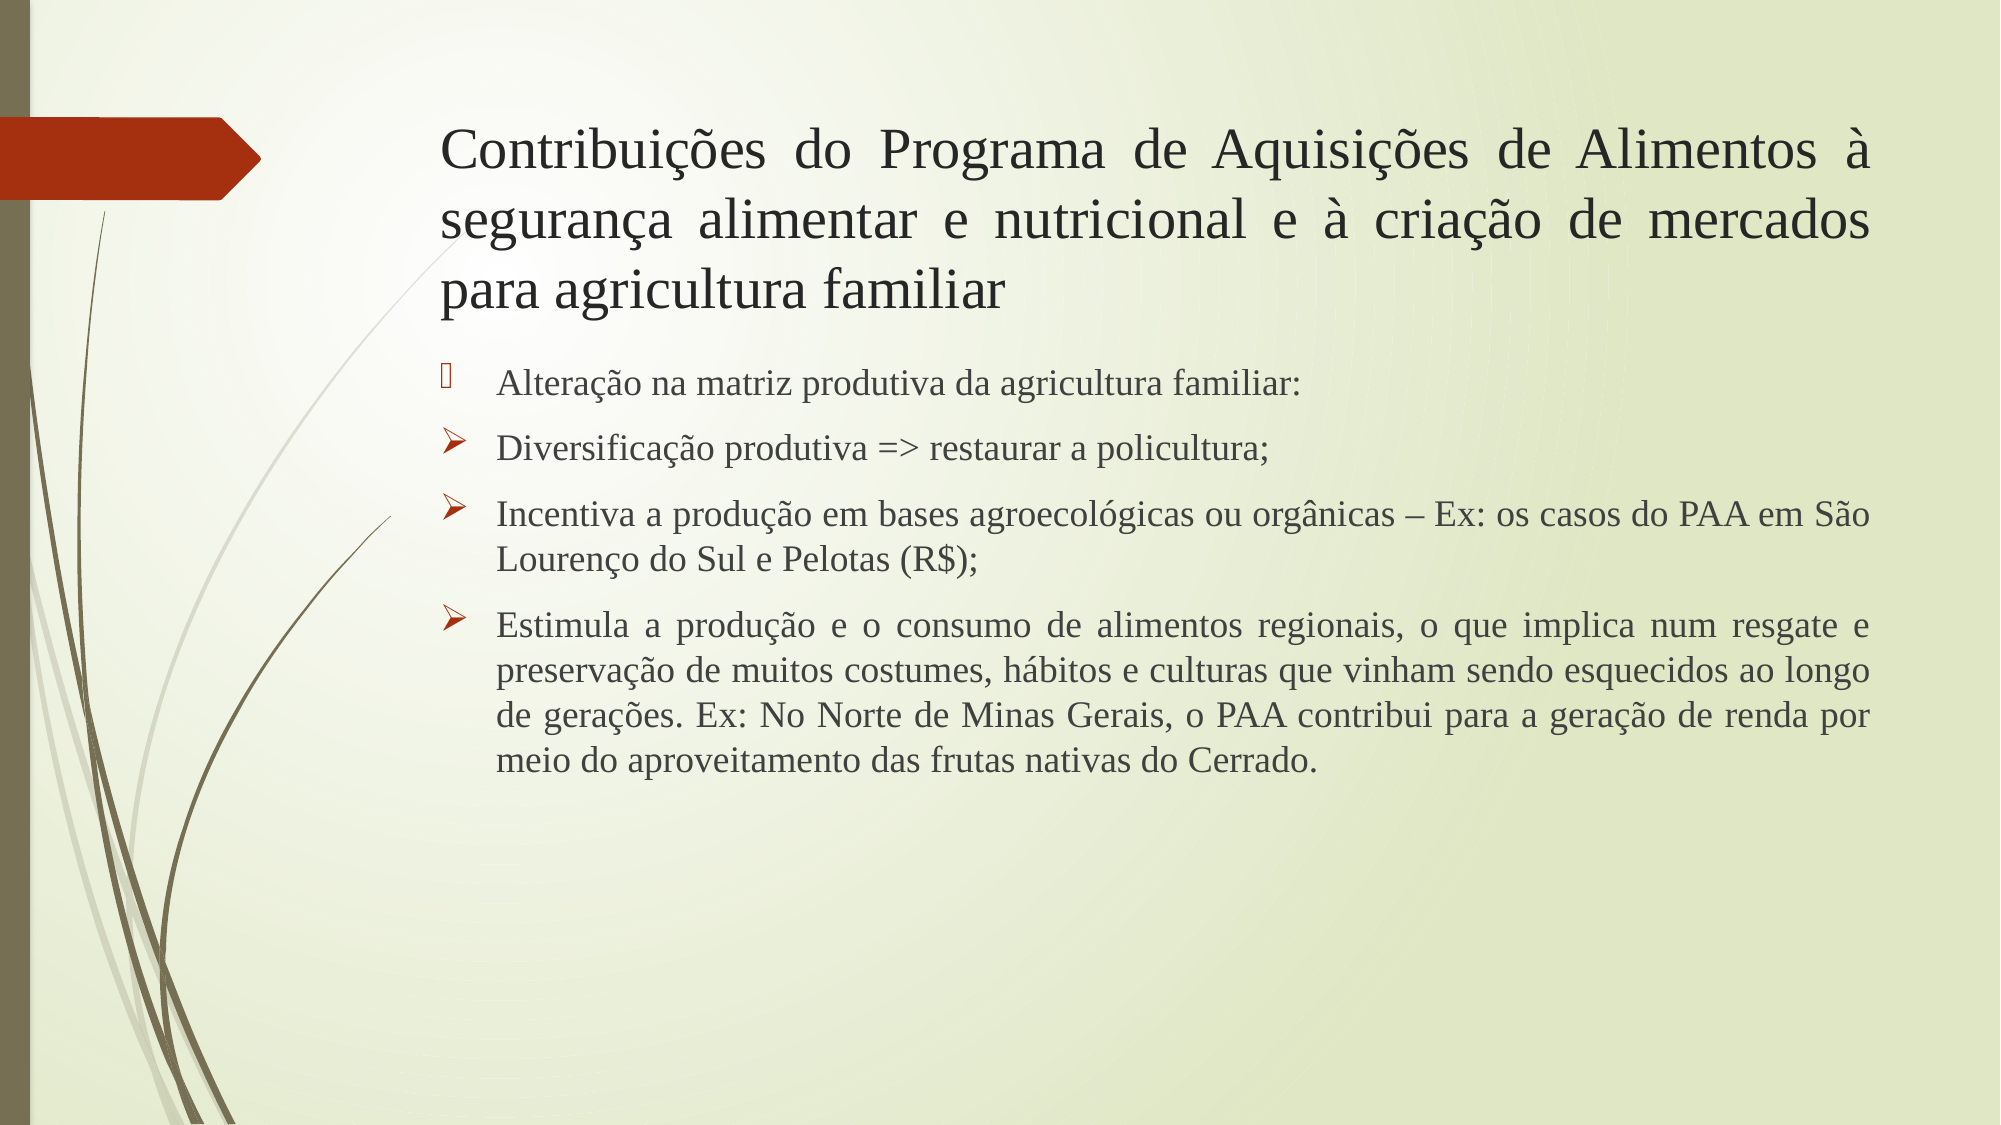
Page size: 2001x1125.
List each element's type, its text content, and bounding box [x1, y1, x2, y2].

list Alteração na matriz produtiva da agricultura familiar: Diversificação produtiva => restaurar a policultura; Incentiva a produção em bases agroecológicas ou orgânicas – Ex: os casos do PAA em São Lourenço do Sul e Pelotas (R$); Estimula a produção e o consumo de alimentos regionais, o que implica num resgate e preservação de muitos costumes, hábitos e culturas que vinham sendo esquecidos ao longo de gerações. Ex: No Norte de Minas Gerais, o PAA contribui para a geração de renda por meio do aproveitamento das frutas nativas do Cerrado. [424, 350, 1888, 970]
title Contribuições do Programa de Aquisições de Alimentos à segurança alimentar e nutricional e à criação de mercados para agricultura familiar [425, 102, 1888, 313]
